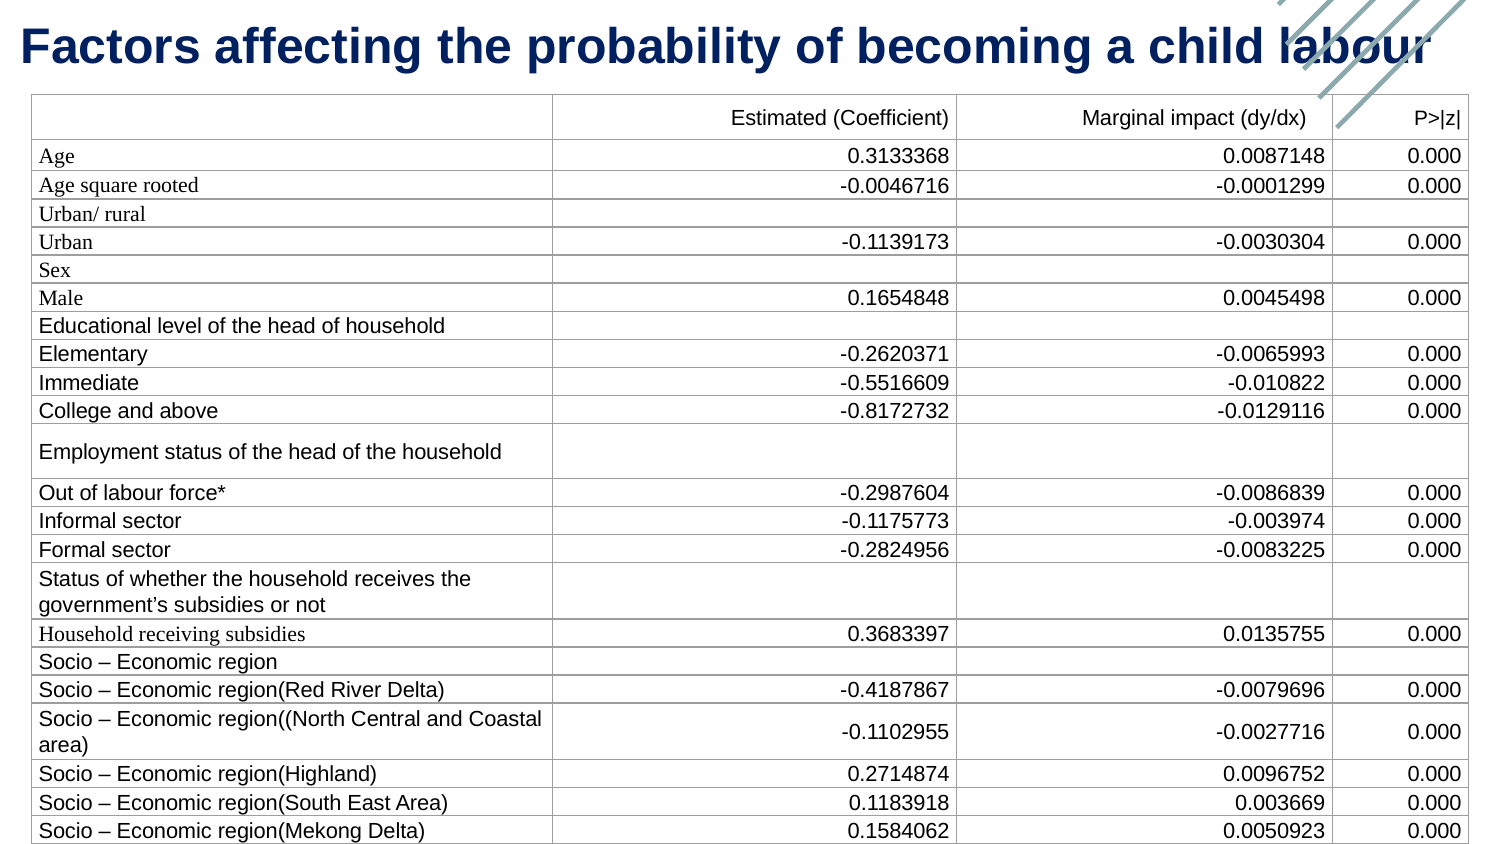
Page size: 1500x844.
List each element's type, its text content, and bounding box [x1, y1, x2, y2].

table_cell [957, 648, 1332, 674]
table_cell [553, 256, 956, 282]
table_cell [957, 200, 1332, 226]
table_cell College and above [32, 396, 552, 423]
table_cell -0.0065993 [957, 340, 1332, 367]
table_header Marginal impact (dy/dx) [957, 95, 1332, 139]
table_cell -0.0030304 [957, 228, 1332, 254]
table_cell [957, 256, 1332, 282]
table_cell 0.000 [1333, 620, 1468, 646]
table_cell -0.0001299 [957, 171, 1332, 198]
table_header Estimated (Coefficient) [553, 95, 956, 139]
table_cell 0.000 [1333, 396, 1468, 423]
table_cell 0.0087148 [957, 140, 1332, 170]
table_cell Socio – Economic region(Highland) [32, 760, 552, 787]
table_cell [1333, 424, 1468, 478]
table_cell [553, 424, 956, 478]
table_cell 0.3683397 [553, 620, 956, 646]
table_cell Urban [32, 228, 552, 254]
table_cell Sex [32, 256, 552, 282]
table_cell Elementary [32, 340, 552, 367]
table_cell Household receiving subsidies [32, 620, 552, 646]
table_cell Educational level of the head of household [32, 312, 552, 339]
table_cell Socio – Economic region(Mekong Delta) [32, 816, 552, 843]
table_cell 0.000 [1333, 788, 1468, 815]
table_cell -0.2620371 [553, 340, 956, 367]
table_cell 0.000 [1333, 816, 1468, 843]
table_cell Socio – Economic region [32, 648, 552, 674]
table_cell 0.1584062 [553, 816, 956, 843]
text_box Factors affecting the probability of becoming a child labour [20, 16, 1483, 75]
table_cell -0.010822 [957, 368, 1332, 395]
table_cell Urban/ rural [32, 200, 552, 226]
table_cell [957, 424, 1332, 478]
table_cell 0.000 [1333, 228, 1468, 254]
table_cell -0.0027716 [957, 704, 1332, 759]
table_cell -0.2824956 [553, 535, 956, 562]
table_cell [553, 648, 956, 674]
table_cell Socio – Economic region(South East Area) [32, 788, 552, 815]
table_cell 0.0050923 [957, 816, 1332, 843]
table_cell Informal sector [32, 507, 552, 534]
table_cell 0.000 [1333, 284, 1468, 311]
table_cell [553, 563, 956, 618]
table_cell 0.000 [1333, 368, 1468, 395]
table_cell 0.003669 [957, 788, 1332, 815]
table_cell 0.0096752 [957, 760, 1332, 787]
table_cell [1333, 256, 1468, 282]
table_cell -0.0046716 [553, 171, 956, 198]
table_cell 0.0045498 [957, 284, 1332, 311]
table_cell -0.0079696 [957, 676, 1332, 702]
table_cell [1333, 312, 1468, 339]
table_cell -0.1175773 [553, 507, 956, 534]
table_cell 0.000 [1333, 340, 1468, 367]
table_cell [1333, 648, 1468, 674]
table_cell -0.5516609 [553, 368, 956, 395]
table_cell 0.000 [1333, 479, 1468, 506]
table_cell Male [32, 284, 552, 311]
table_cell 0.3133368 [553, 140, 956, 170]
table_cell 0.000 [1333, 535, 1468, 562]
table_cell Socio – Economic region(Red River Delta) [32, 676, 552, 702]
table_cell Age [32, 140, 552, 170]
table_cell [1333, 563, 1468, 618]
table_cell [553, 312, 956, 339]
table_cell 0.000 [1333, 140, 1468, 170]
table_cell [1333, 200, 1468, 226]
table_header P>|z| [1333, 95, 1468, 139]
table_cell 0.000 [1333, 171, 1468, 198]
table_cell [957, 563, 1332, 618]
table_cell 0.000 [1333, 704, 1468, 759]
table_cell Age square rooted [32, 171, 552, 198]
table_cell Status of whether the household receives the government’s subsidies or not [32, 563, 552, 618]
table_cell 0.0135755 [957, 620, 1332, 646]
table_cell 0.000 [1333, 507, 1468, 534]
table_cell -0.2987604 [553, 479, 956, 506]
table_cell -0.8172732 [553, 396, 956, 423]
table_cell 0.1654848 [553, 284, 956, 311]
table_cell -0.1102955 [553, 704, 956, 759]
table_cell -0.0083225 [957, 535, 1332, 562]
table_cell Socio – Economic region((North Central and Coastal area) [32, 704, 552, 759]
table_cell 0.000 [1333, 676, 1468, 702]
table_cell Formal sector [32, 535, 552, 562]
table_cell [553, 200, 956, 226]
table_cell -0.4187867 [553, 676, 956, 702]
table_cell 0.2714874 [553, 760, 956, 787]
table_cell 0.1183918 [553, 788, 956, 815]
table_cell 0.000 [1333, 760, 1468, 787]
table_cell Employment status of the head of the household [32, 424, 552, 478]
table_cell -0.0086839 [957, 479, 1332, 506]
table_cell Immediate [32, 368, 552, 395]
table_cell -0.0129116 [957, 396, 1332, 423]
table_cell Out of labour force* [32, 479, 552, 506]
table_cell [957, 312, 1332, 339]
table_header [32, 95, 552, 139]
table_cell -0.1139173 [553, 228, 956, 254]
table_cell -0.003974 [957, 507, 1332, 534]
